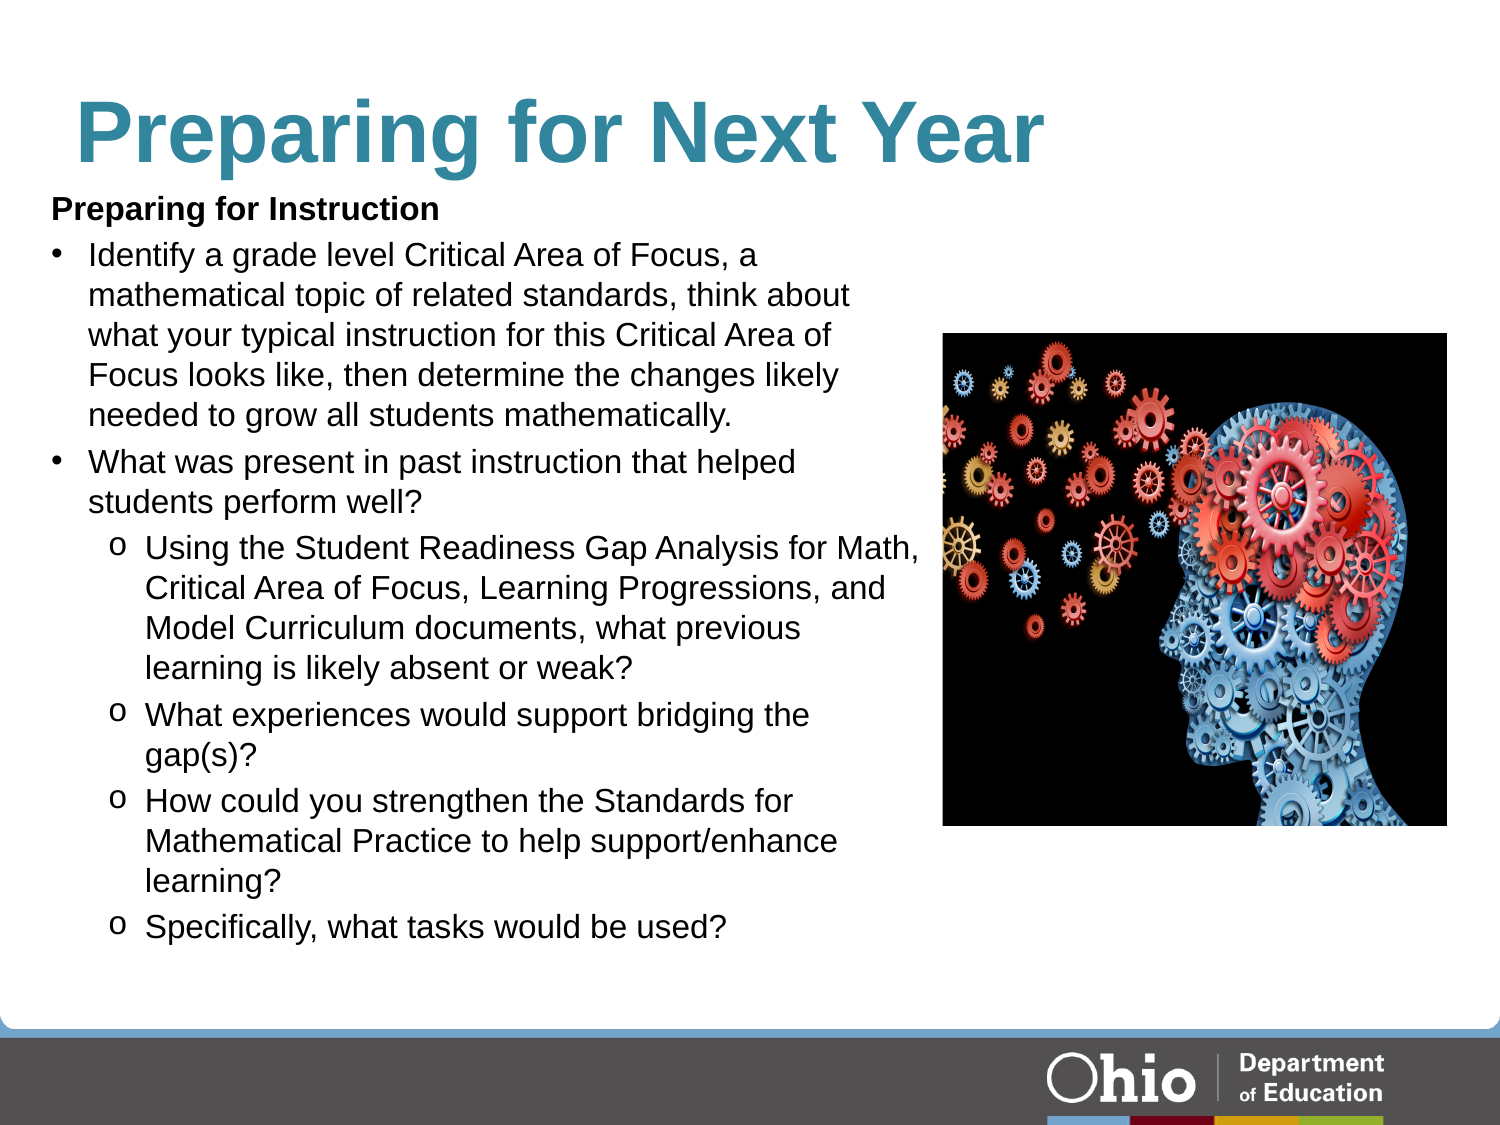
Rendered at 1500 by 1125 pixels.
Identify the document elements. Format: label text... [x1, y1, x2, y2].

list Preparing for Instruction Identify a grade level Critical Area of Focus, a mathematical topic of related standards, think about what your typical instruction for this Critical Area of Focus looks like, then determine the changes likely needed to grow all students mathematically. What was present in past instruction that helped students perform well? Using the Student Readiness Gap Analysis for Math, Critical Area of Focus, Learning Progressions, and Model Curriculum documents, what previous learning is likely absent or weak? What experiences would support bridging the gap(s)? How could you strengthen the Standards for Mathematical Practice to help support/enhance learning? Specifically, what tasks would be used? [51, 187, 926, 1020]
title Preparing for Next Year [75, 75, 1425, 181]
picture [0, 992, 1500, 1125]
picture [942, 332, 1450, 826]
